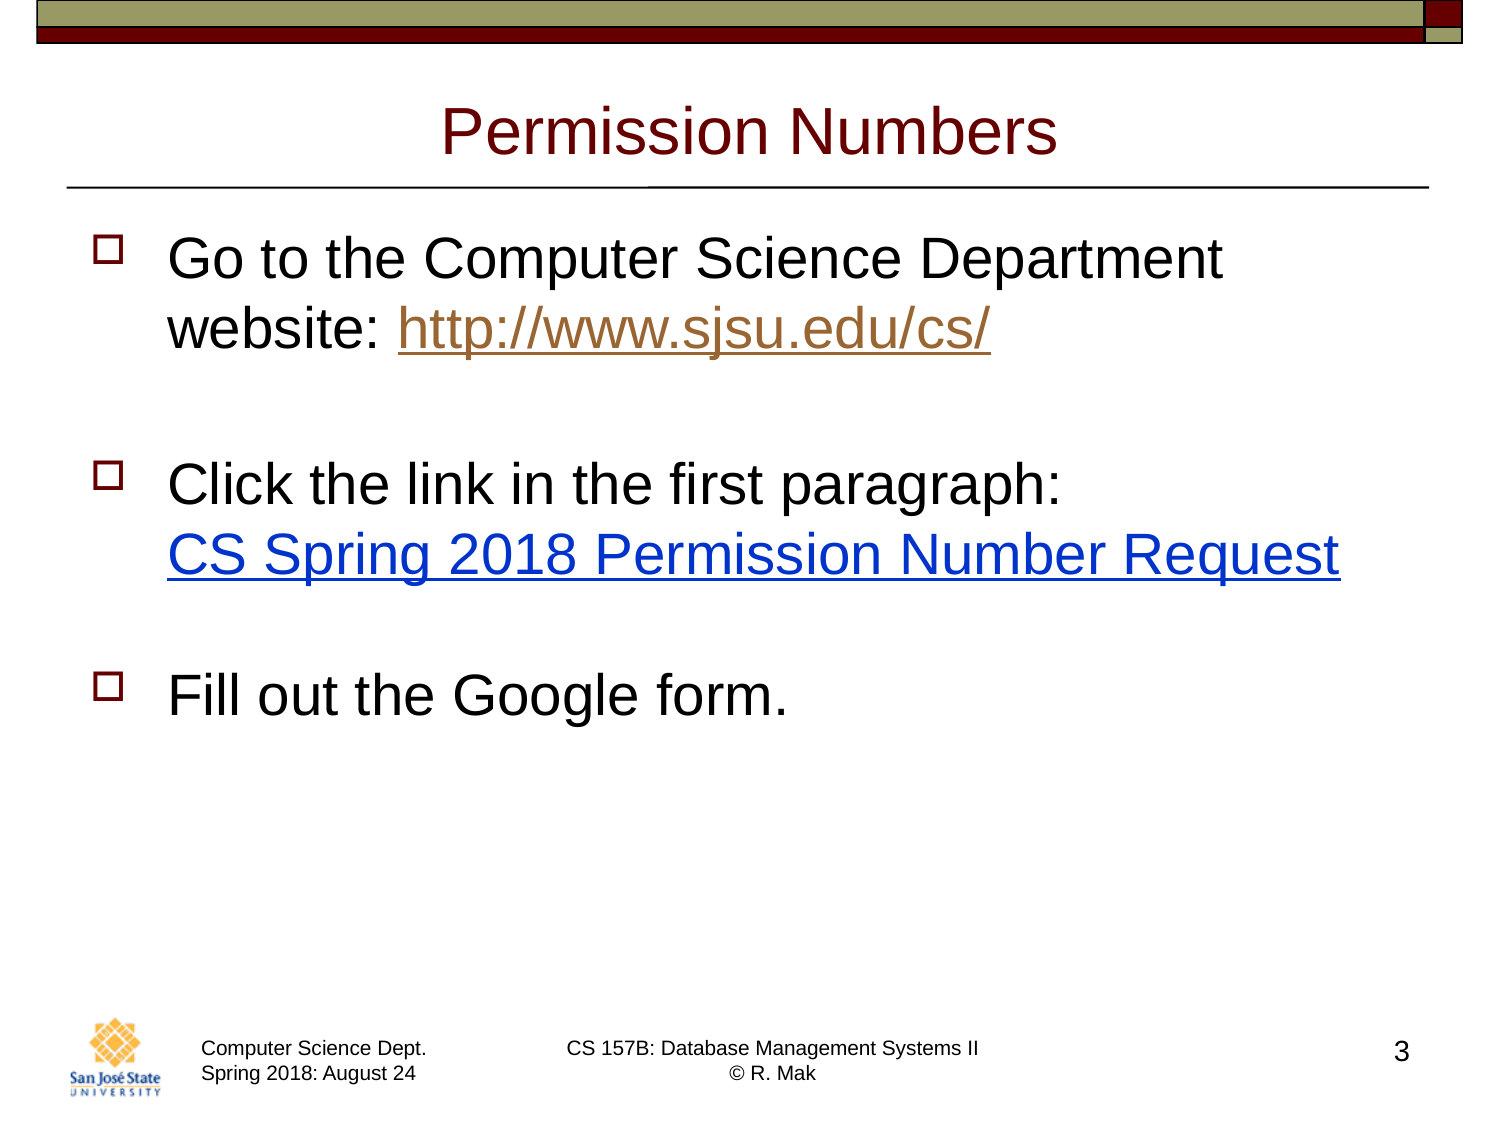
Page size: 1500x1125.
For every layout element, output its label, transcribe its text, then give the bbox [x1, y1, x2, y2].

title Permission Numbers [75, 67, 1425, 175]
picture [60, 1012, 166, 1112]
slide_number 3 [1305, 1025, 1425, 1100]
list Go to the Computer Science Department website: http://www.sjsu.edu/cs/ Click the link in the first paragraph: CS Spring 2018 Permission Number Request Fill out the Google form. [75, 212, 1425, 1006]
